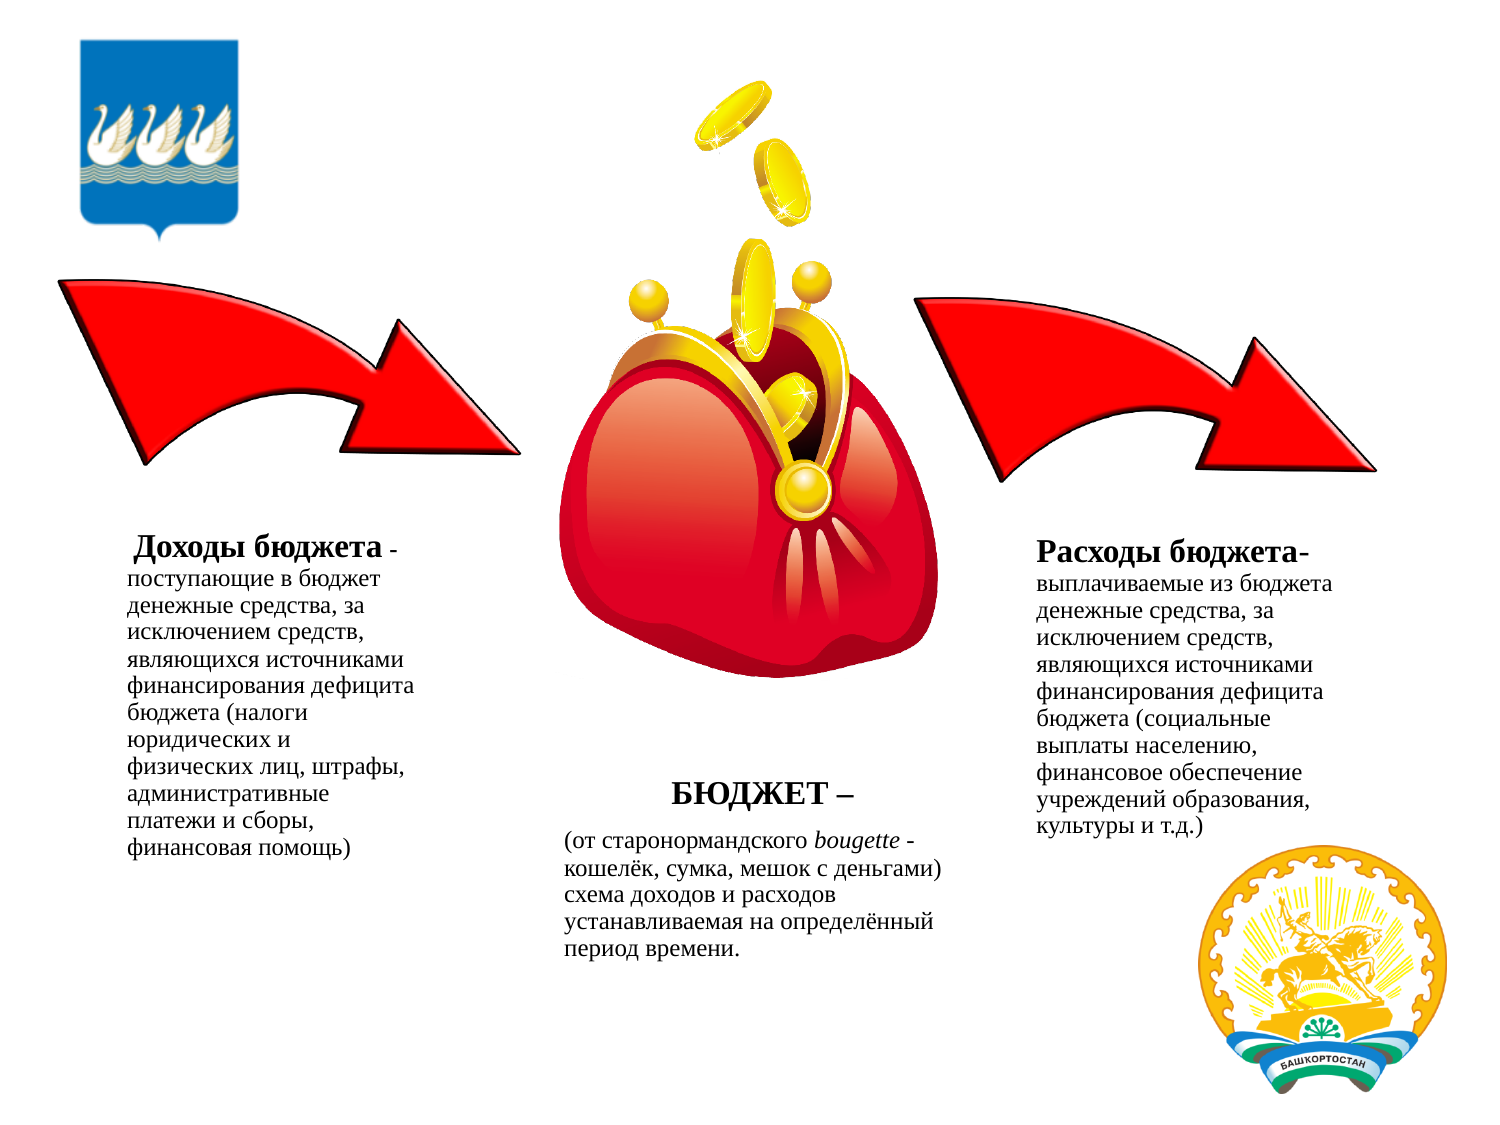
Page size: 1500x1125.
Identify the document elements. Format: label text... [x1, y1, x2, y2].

picture [41, 30, 535, 496]
picture [555, 78, 1391, 681]
picture [1198, 845, 1447, 1094]
text_box Расходы бюджета- выплачиваемые из бюджета денежные средства, за исключением средств, являющихся источниками финансирования дефицита бюджета (социальные выплаты населению, финансовое обеспечение учреждений образования, культуры и т.д.) [1021, 526, 1367, 861]
text_box БЮДЖЕТ – (от старонормандского bougette - кошелёк, сумка, мешок с деньгами) схема доходов и расходов устанавливаемая на определённый период времени. [549, 768, 999, 1032]
text_box Доходы бюджета - поступающие в бюджет денежные средства, за исключением средств, являющихся источниками финансирования дефицита бюджета (налоги юридических и физических лиц, штрафы, административные платежи и сборы, финансовая помощь) [112, 521, 432, 900]
